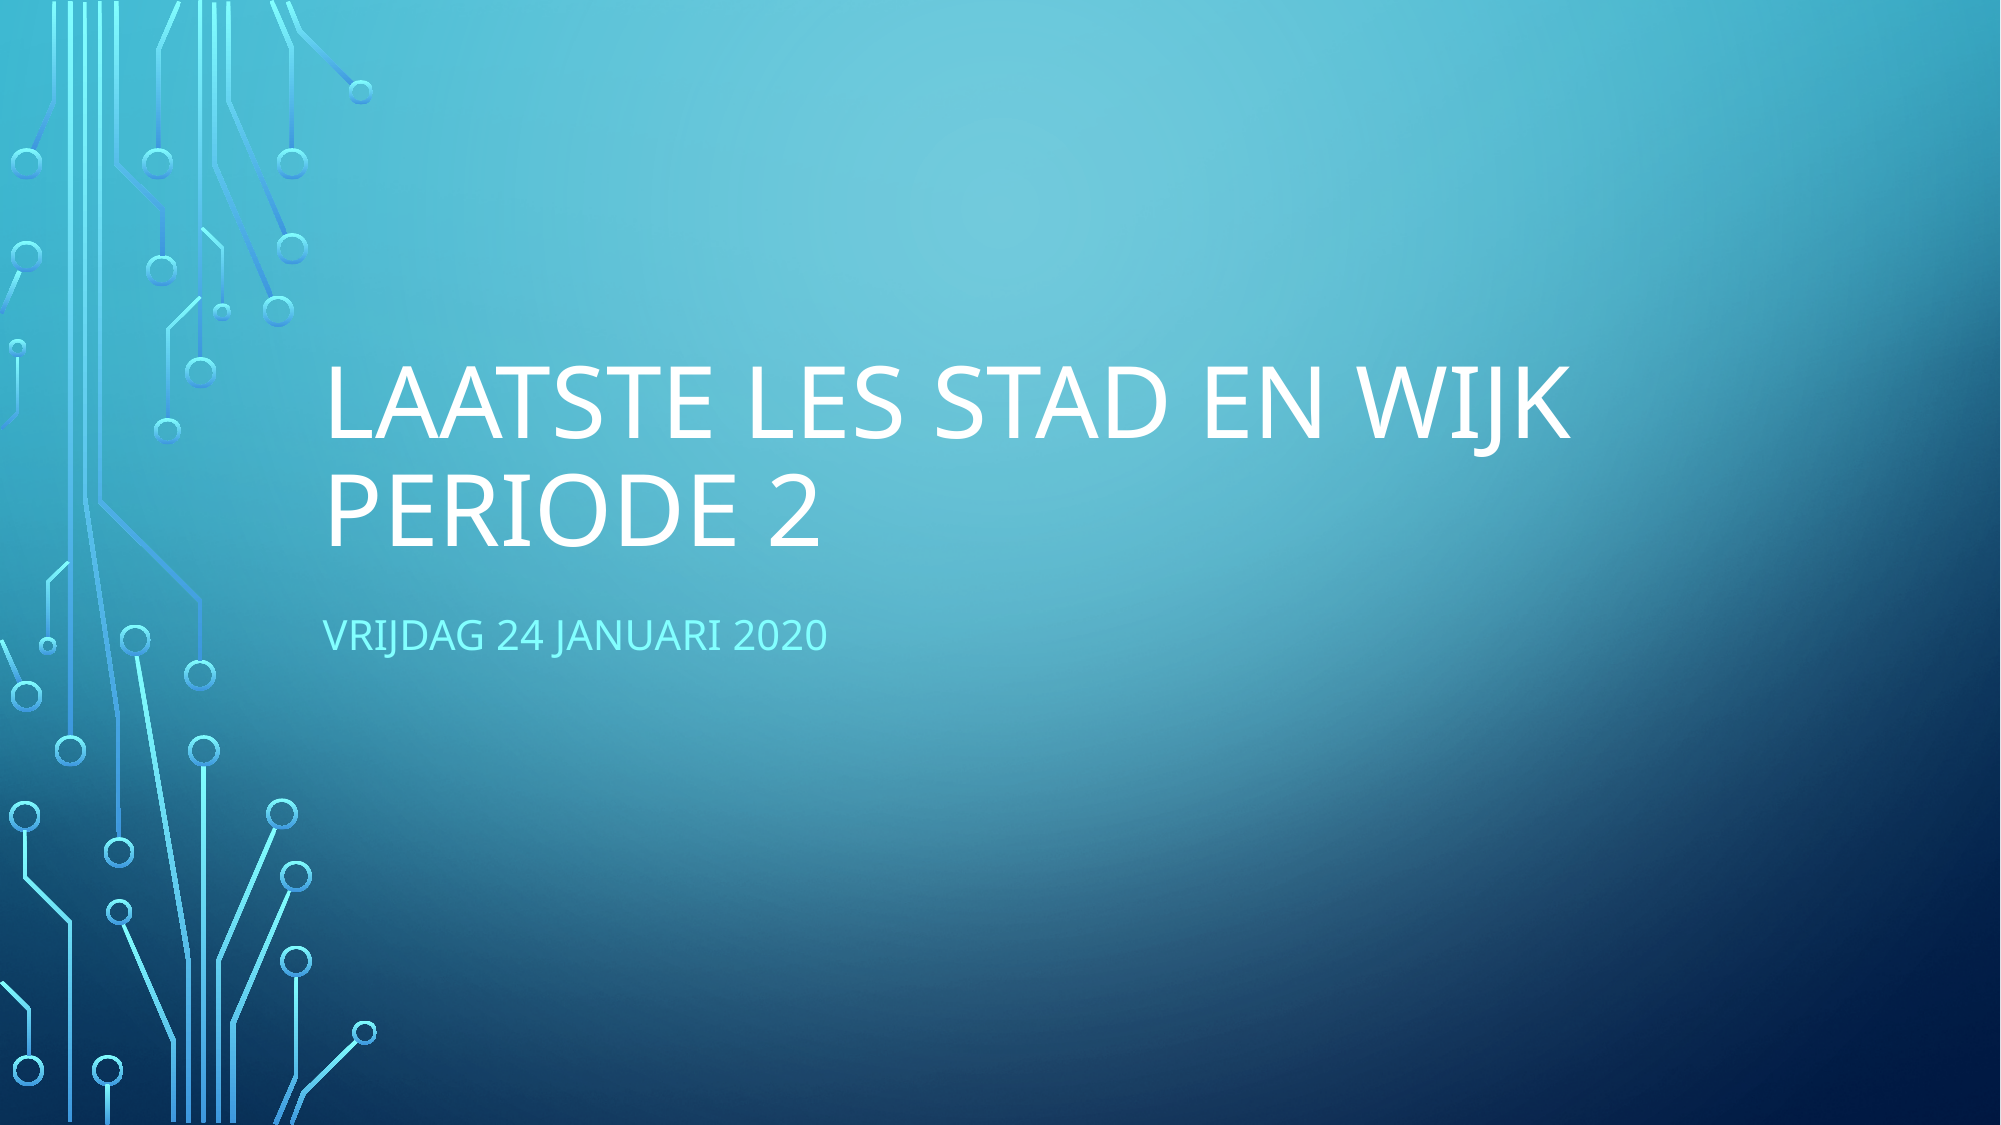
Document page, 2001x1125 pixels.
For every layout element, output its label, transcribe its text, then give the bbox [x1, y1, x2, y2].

subtitle Vrijdag 24 januari 2020 [307, 590, 1750, 863]
title Laatste les Stad en wijk periode 2 [307, 184, 1750, 576]
